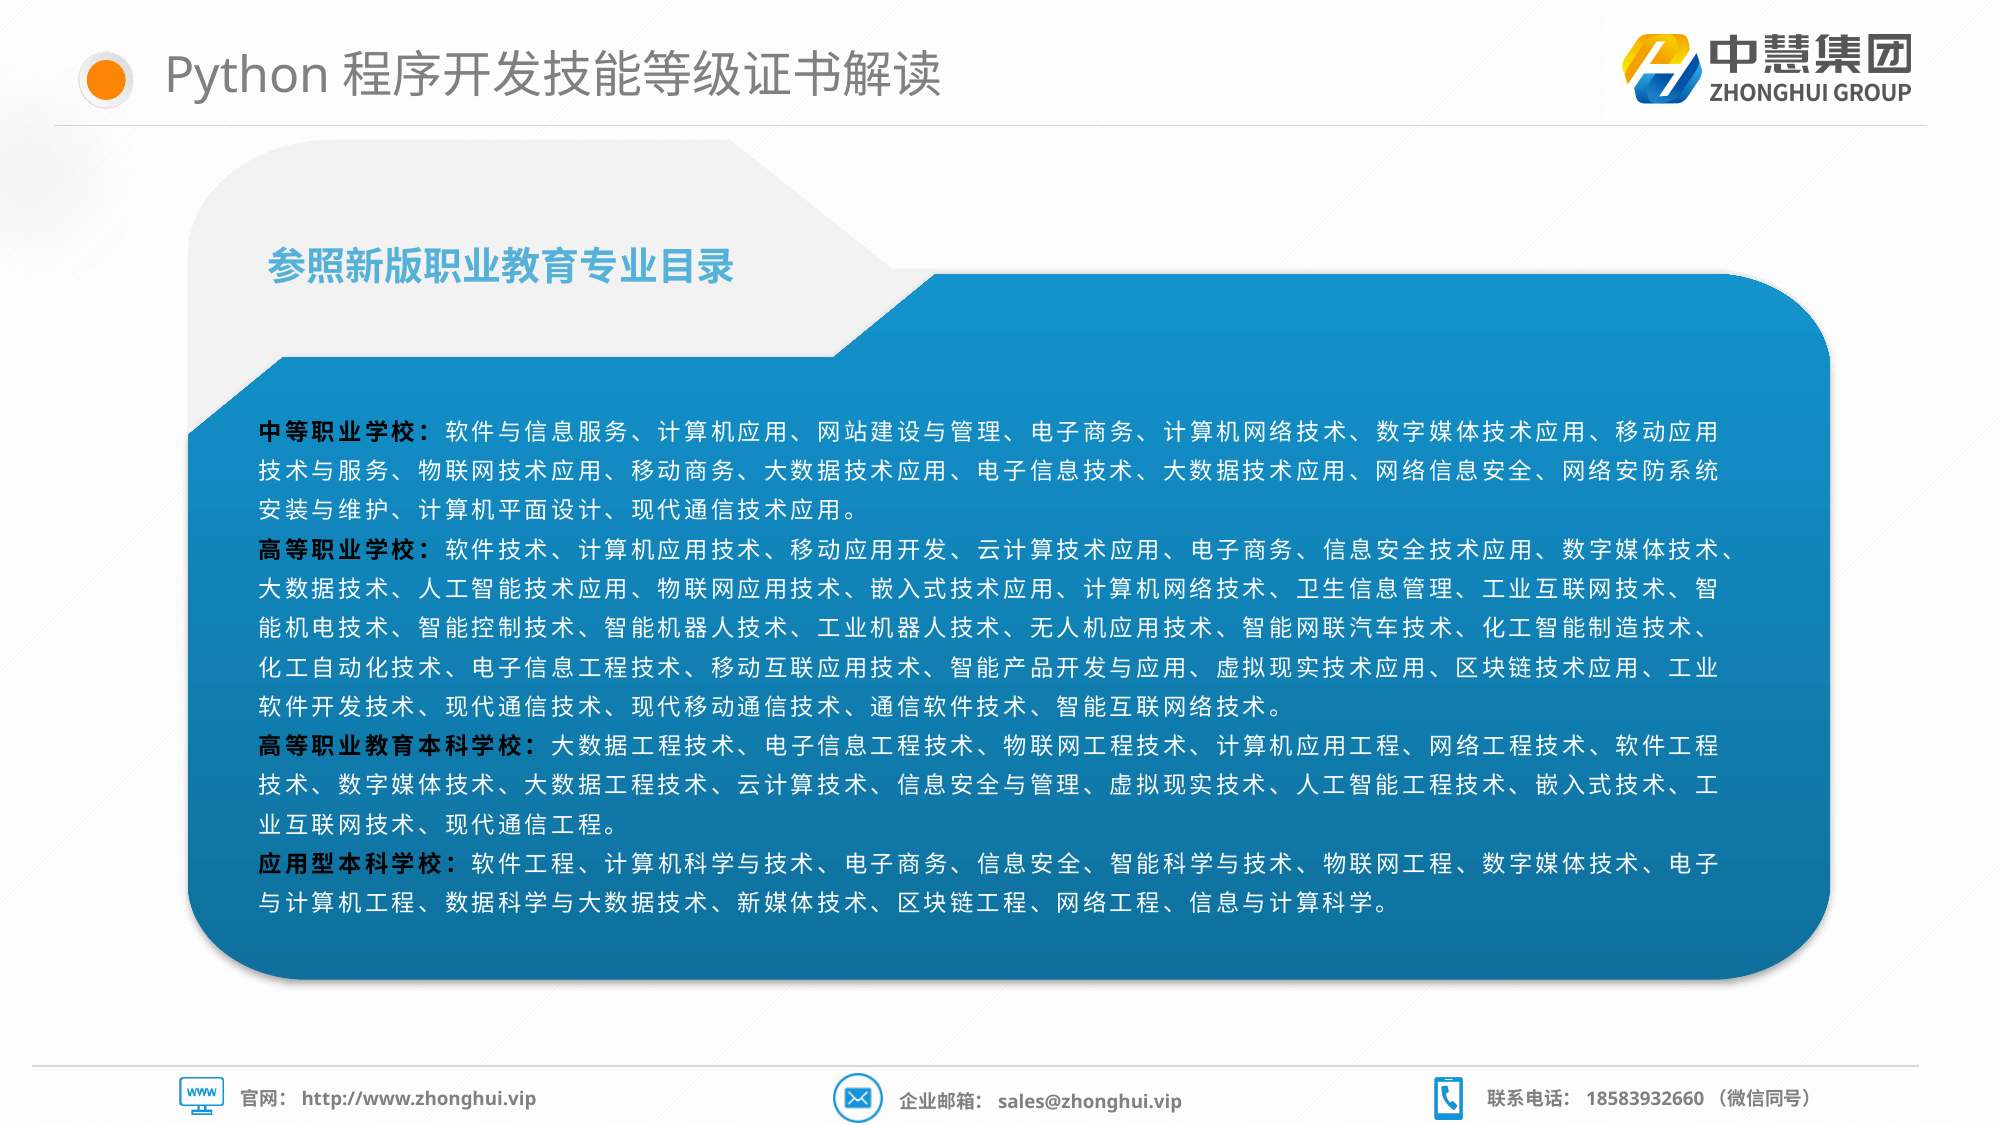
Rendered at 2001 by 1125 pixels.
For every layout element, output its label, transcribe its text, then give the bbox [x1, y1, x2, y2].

text_box 中等职业学校：软件与信息服务、计算机应用、网站建设与管理、电子商务、计算机网络技术、数字媒体技术应用、移动应用技术与服务、物联网技术应用、移动商务、大数据技术应用、电子信息技术、大数据技术应用、网络信息安全、网络安防系统安装与维护、计算机平面设计、现代通信技术应用。 高等职业学校：软件技术、计算机应用技术、移动应用开发、云计算技术应用、电子商务、信息安全技术应用、数字媒体技术、大数据技术、人工智能技术应用、物联网应用技术、嵌入式技术应用、计算机网络技术、卫生信息管理、工业互联网技术、智能机电技术、智能控制技术、智能机器人技术、工业机器人技术、无人机应用技术、智能网联汽车技术、化工智能制造技术、化工自动化技术、电子信息工程技术、移动互联应用技术、智能产品开发与应用、虚拟现实技术应用、区块链技术应用、工业软件开发技术、现代通信技术、现代移动通信技术、通信软件技术、智能互联网络技术。 高等职业教育本科学校：大数据工程技术、电子信息工程技术、物联网工程技术、计算机应用工程、网络工程技术、软件工程技术、数字媒体技术、大数据工程技术、云计算技术、信息安全与管理、虚拟现实技术、人工智能工程技术、嵌入式技术、工业互联网技术、现代通信工程。 应用型本科学校：软件工程、计算机科学与技术、电子商务、信息安全、智能科学与技术、物联网工程、数字媒体技术、电子与计算机工程、数据科学与大数据技术、新媒体技术、区块链工程、网络工程、信息与计算科学。 [244, 396, 1756, 926]
picture [1424, 1074, 1473, 1123]
text_box [187, 273, 1831, 980]
text_box [187, 139, 1799, 433]
text_box 参照新版职业教育专业目录 [244, 219, 760, 301]
picture [1604, 17, 1928, 121]
picture [833, 1073, 883, 1123]
text_box Python程序开发技能等级证书解读 [149, 35, 1895, 110]
picture [176, 1070, 227, 1121]
